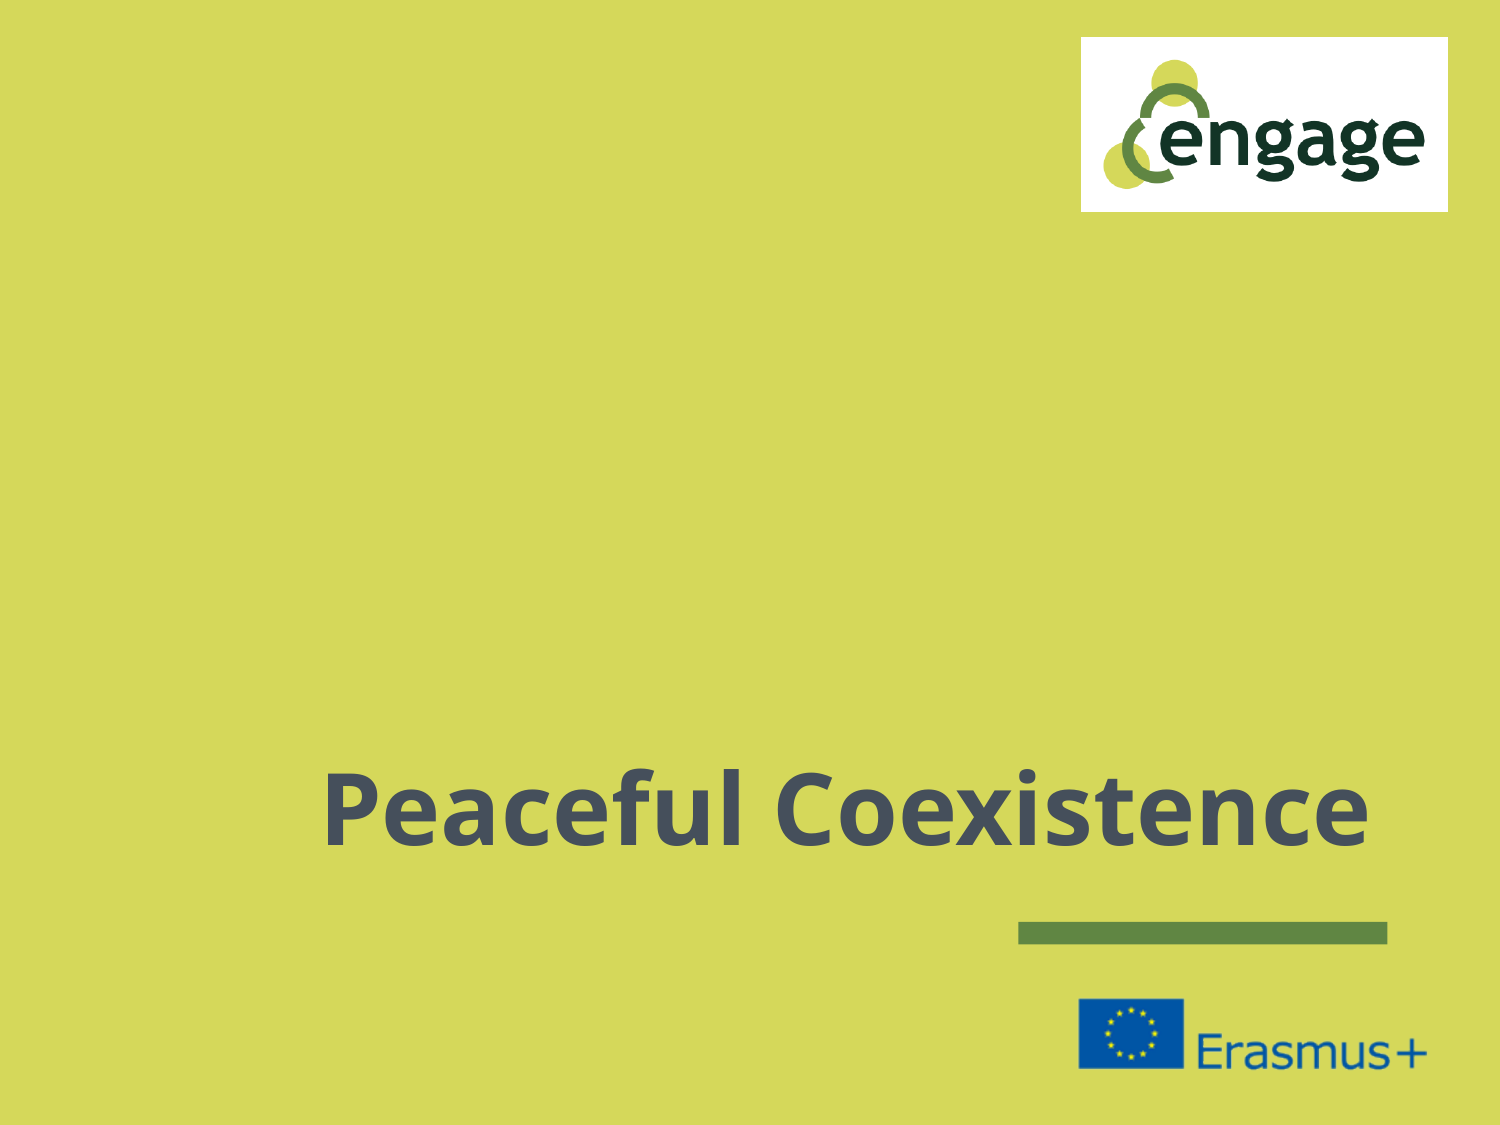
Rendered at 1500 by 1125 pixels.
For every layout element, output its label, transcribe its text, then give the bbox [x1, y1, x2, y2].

picture [1081, 37, 1448, 212]
title Peaceful Coexistence [264, 485, 1388, 881]
picture [1058, 978, 1448, 1090]
